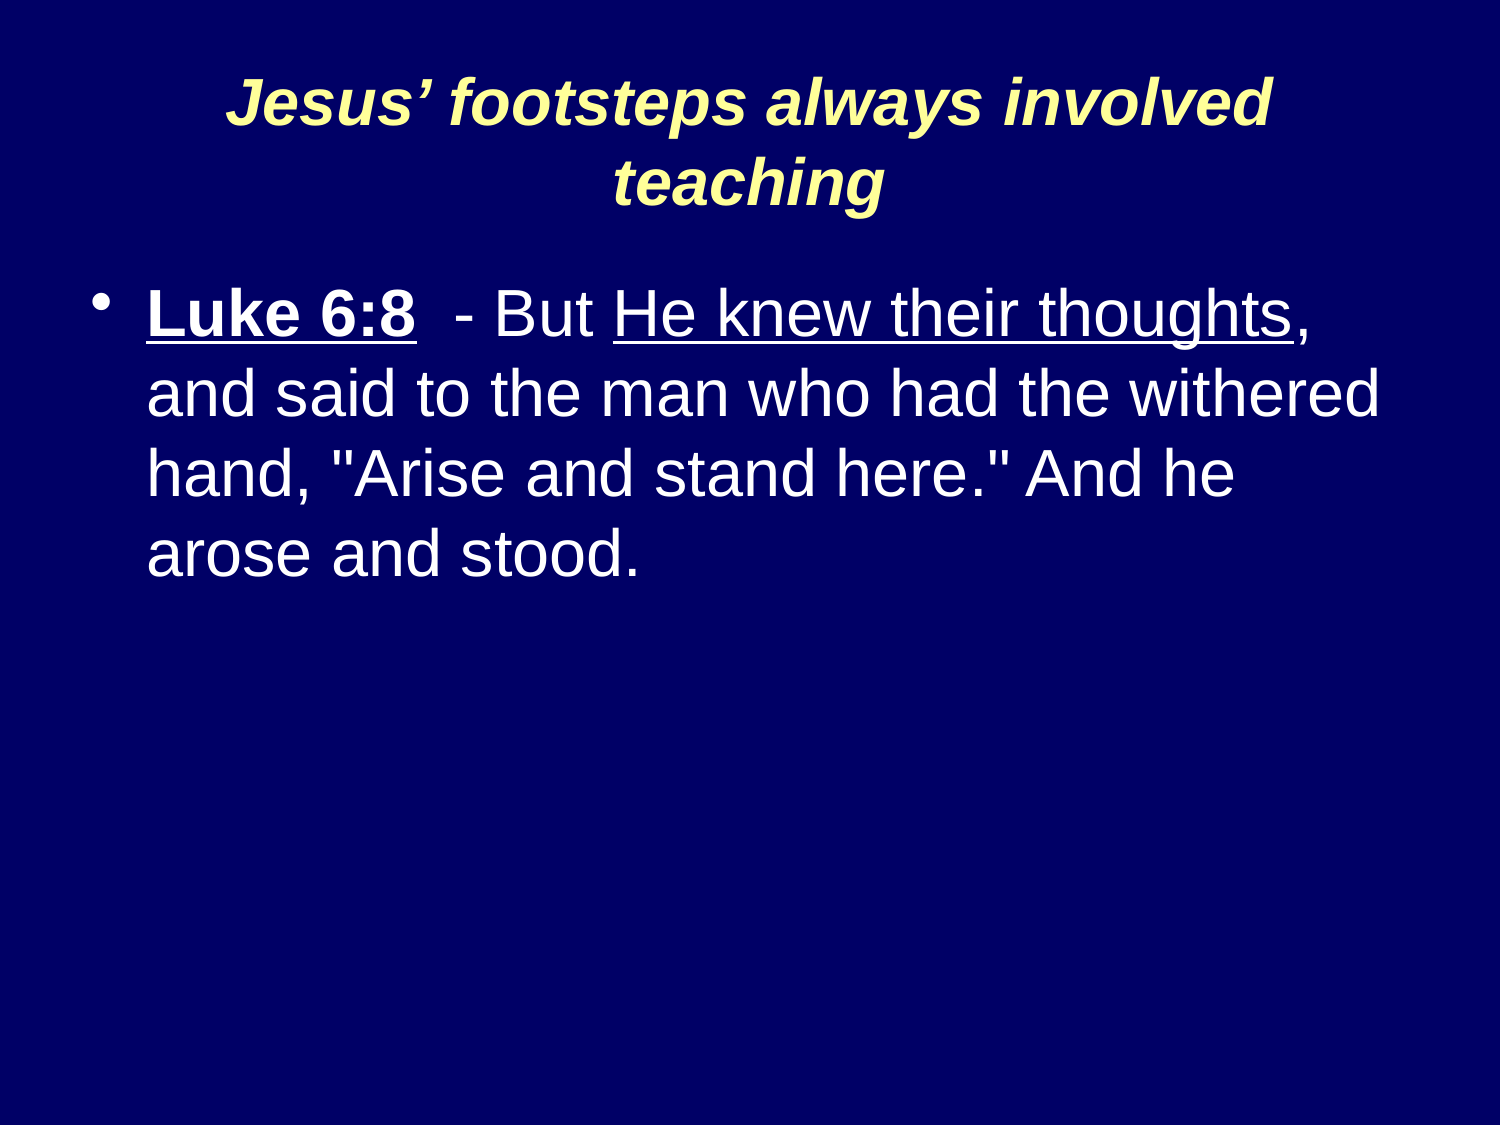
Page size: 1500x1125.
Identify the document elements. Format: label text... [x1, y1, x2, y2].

title Jesus’ footsteps always involved teaching [75, 45, 1425, 233]
list Luke 6:8 - But He knew their thoughts, and said to the man who had the withered hand, "Arise and stand here." And he arose and stood. [75, 262, 1425, 1005]
